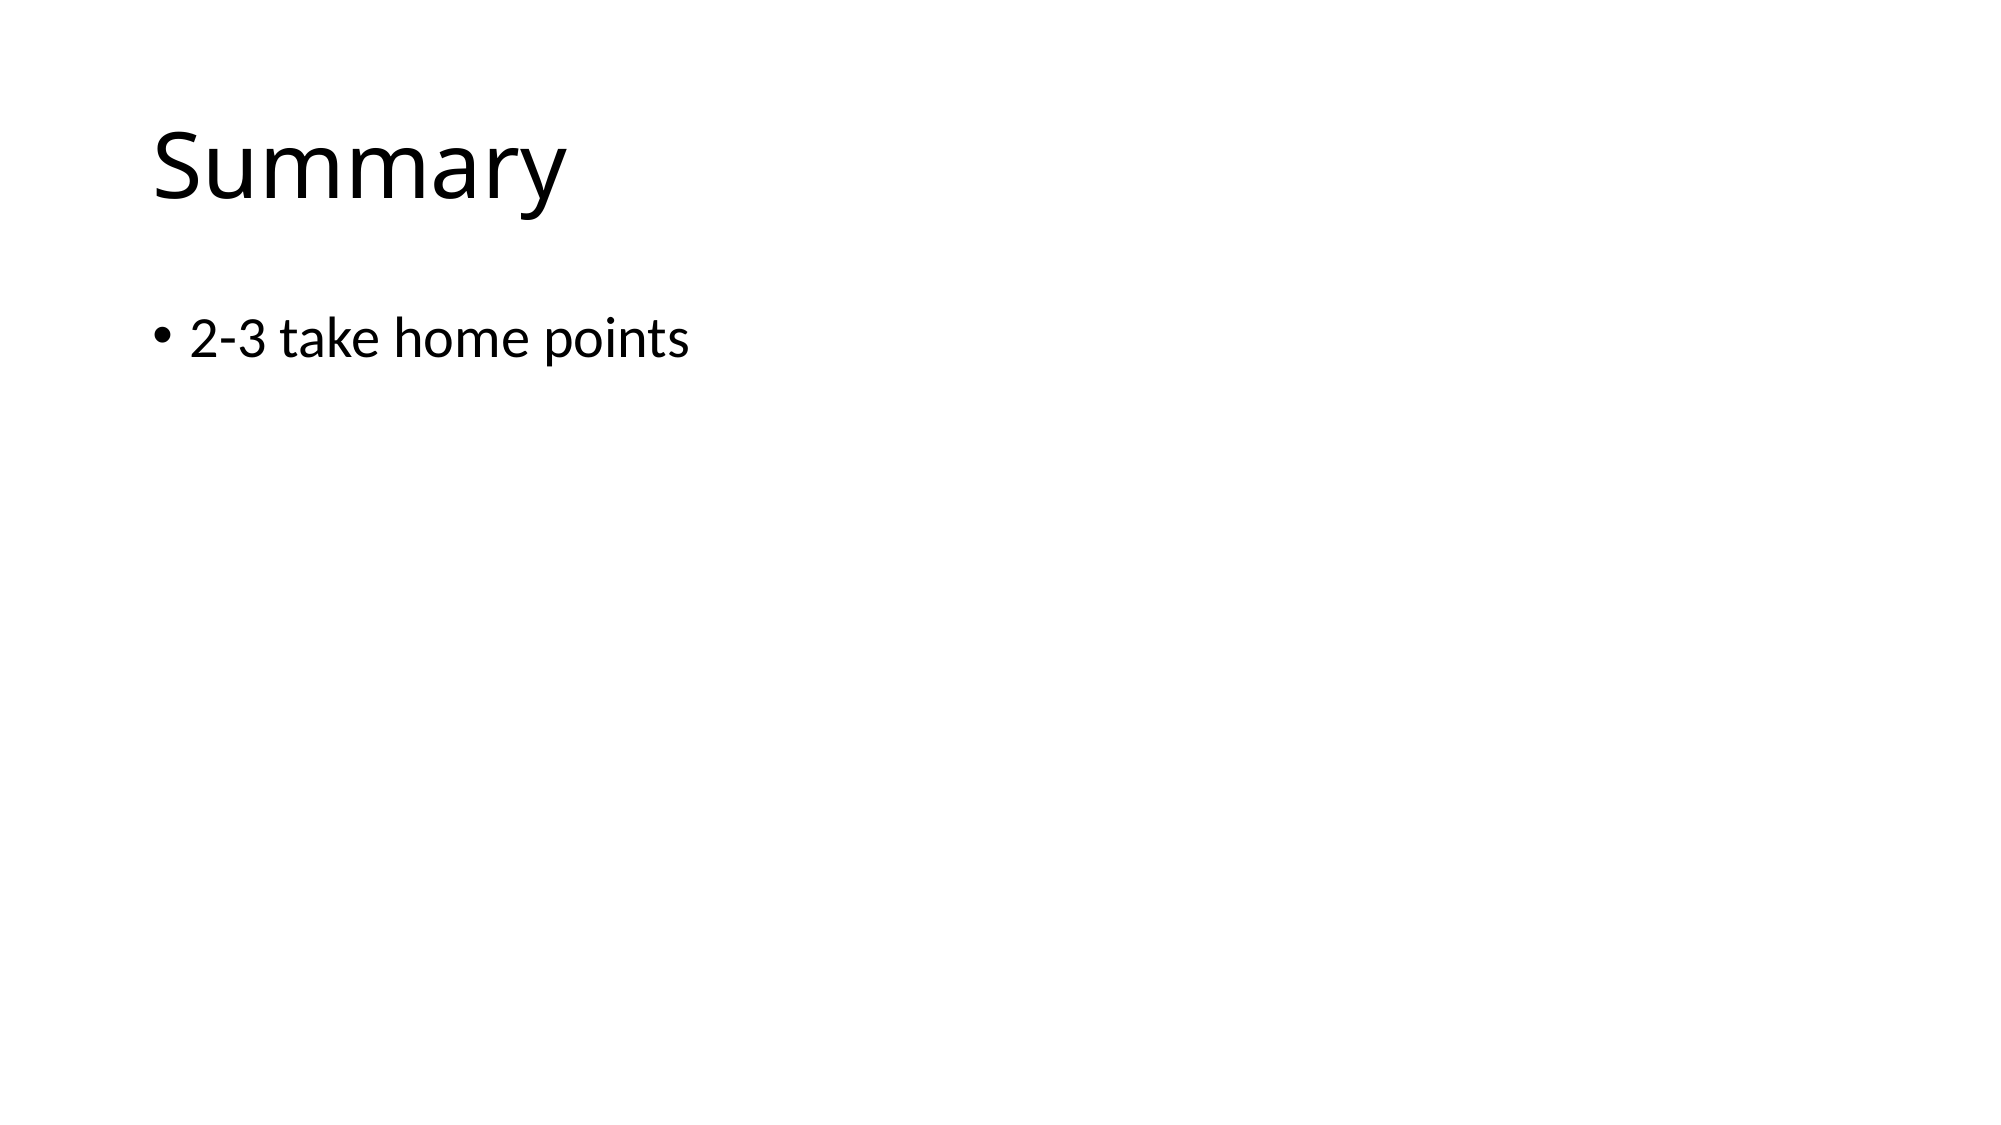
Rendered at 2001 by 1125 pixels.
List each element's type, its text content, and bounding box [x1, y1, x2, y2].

title Summary [137, 59, 1863, 278]
list 2-3 take home points [137, 299, 1863, 1014]
